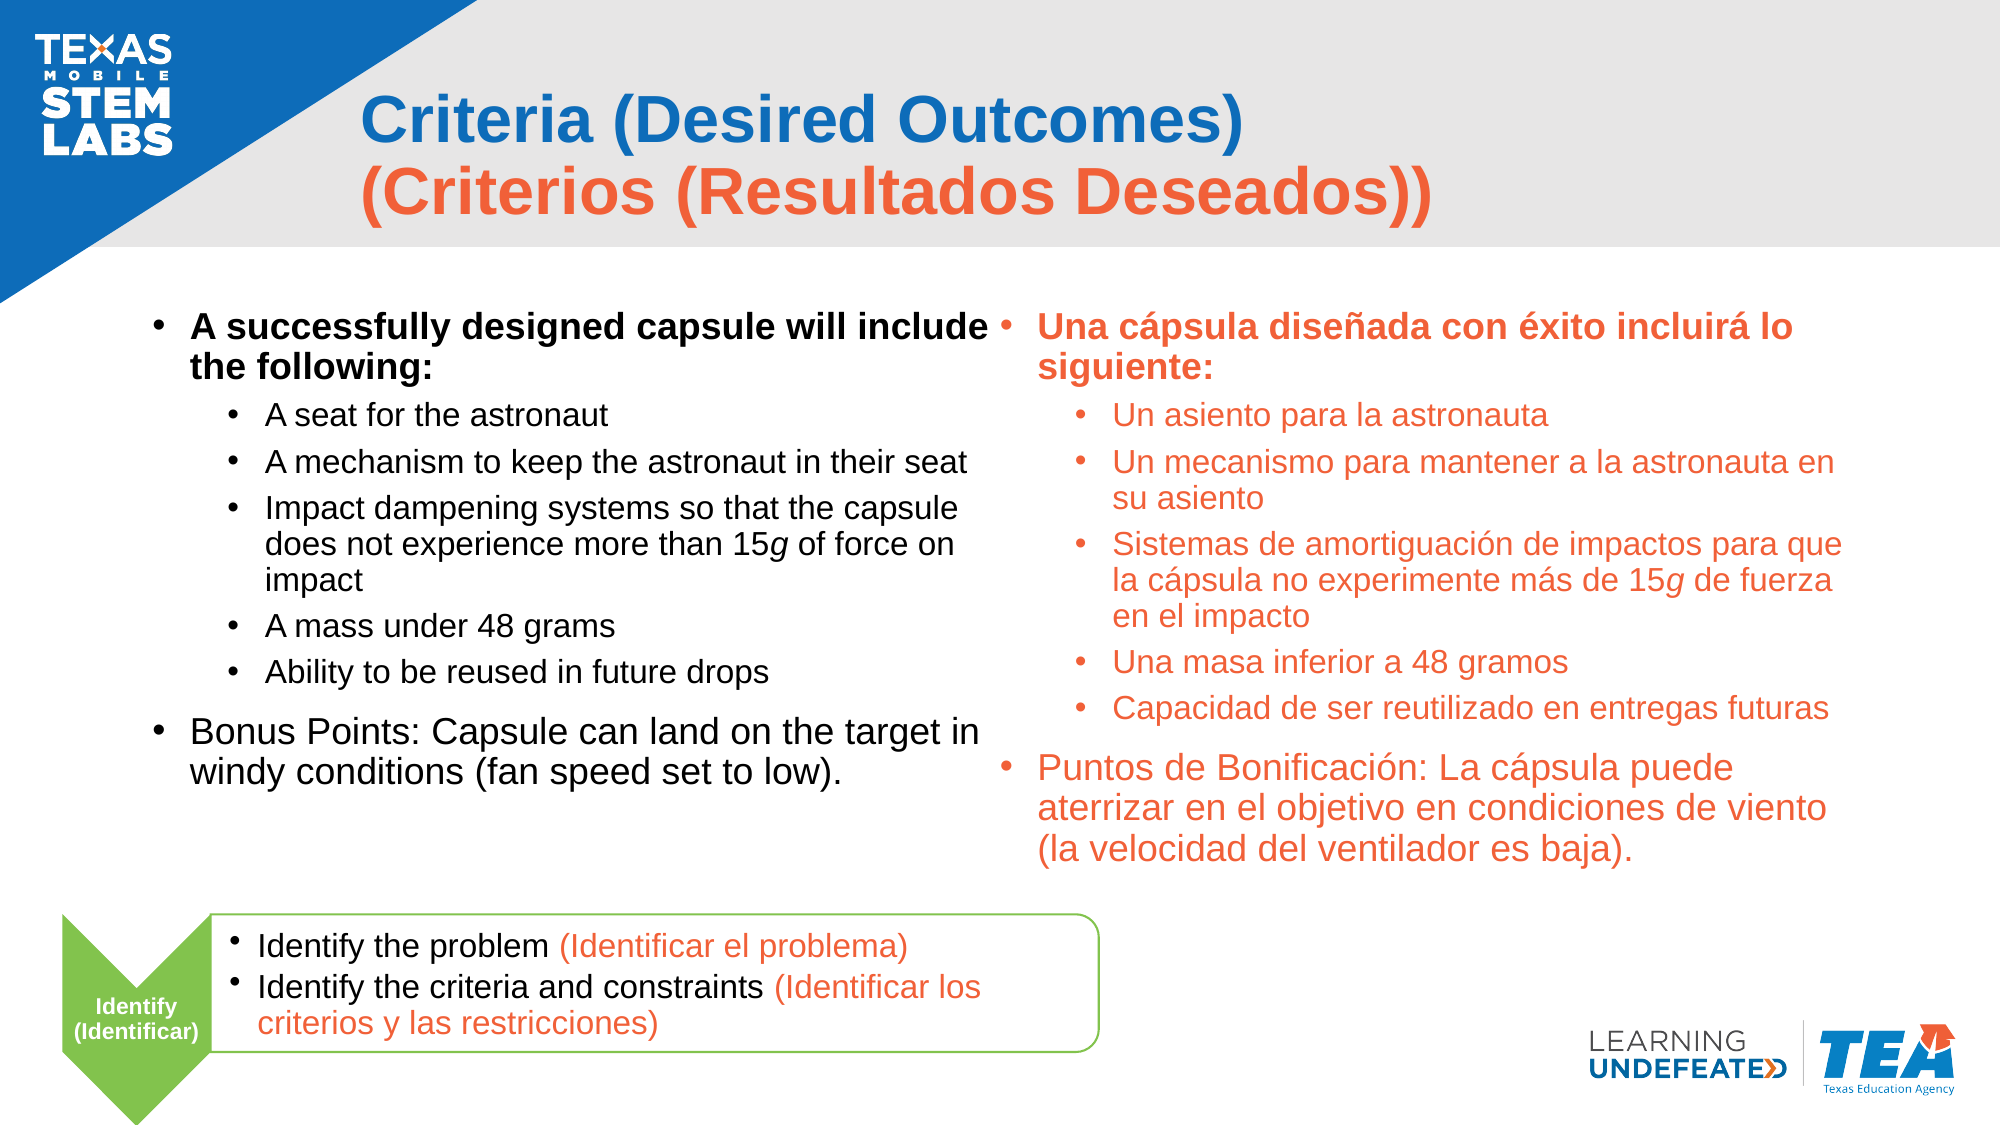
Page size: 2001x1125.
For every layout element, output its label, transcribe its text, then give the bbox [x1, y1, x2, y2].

list A successfully designed capsule will include the following: A seat for the astronaut A mechanism to keep the astronaut in their seat Impact dampening systems so that the capsule does not experience more than 15g of force on impact A mass under 48 grams Ability to be reused in future drops Bonus Points: Capsule can land on the target in windy conditions (fan speed set to low). Una cápsula diseñada con éxito incluirá lo siguiente: Un asiento para la astronauta Un mecanismo para mantener a la astronauta en su asiento Sistemas de amortiguación de impactos para que la cápsula no experimente más de 15g de fuerza en el impacto Una masa inferior a 48 gramos Capacidad de ser reutilizado en entregas futuras Puntos de Bonificación: La cápsula puede aterrizar en el objetivo en condiciones de viento (la velocidad del ventilador es baja). [137, 299, 1863, 1014]
title Criteria (Desired Outcomes) (Criterios (Resultados Deseados)) [345, 48, 1801, 266]
picture [1590, 1020, 1957, 1096]
picture [35, 34, 173, 160]
